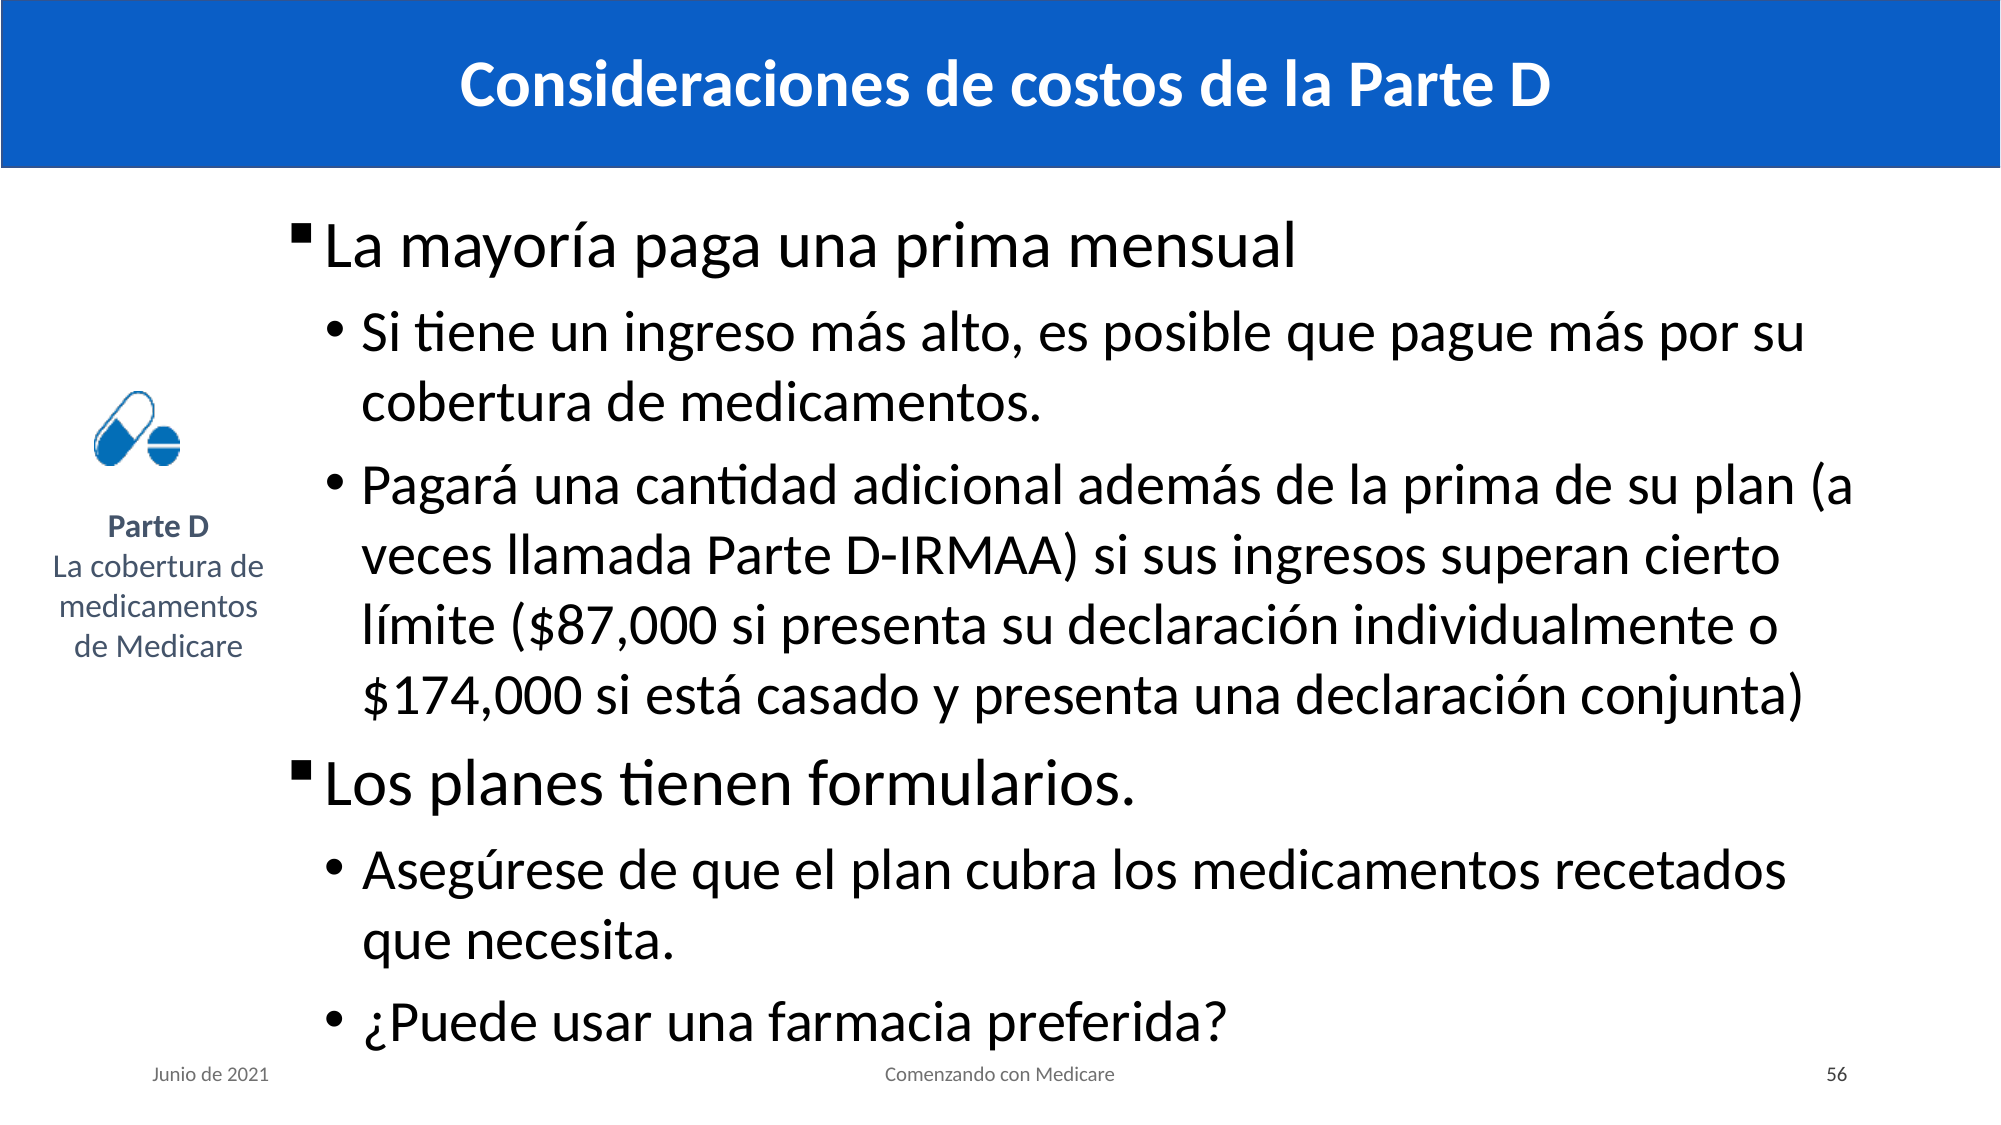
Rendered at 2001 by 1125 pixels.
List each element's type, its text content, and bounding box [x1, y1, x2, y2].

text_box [31, 391, 287, 674]
text_box La mayoría paga una prima mensual Si tiene un ingreso más alto, es posible que pague más por su cobertura de medicamentos. Pagará una cantidad adicional además de la prima de su plan (a veces llamada Parte D-IRMAA) si sus ingresos superan cierto límite ($87,000 si presenta su declaración individualmente o $174,000 si está casado y presenta una declaración conjunta) Los planes tienen formularios. Asegúrese de que el plan cubra los medicamentos recetados que necesita. ¿Puede usar una farmacia preferida? [271, 193, 1940, 1043]
slide_number Junio de 2021 [137, 1042, 588, 1103]
title Consideraciones de costos de la Parte D [56, 1, 1957, 169]
footer Comenzando con Medicare [662, 1043, 1338, 1103]
